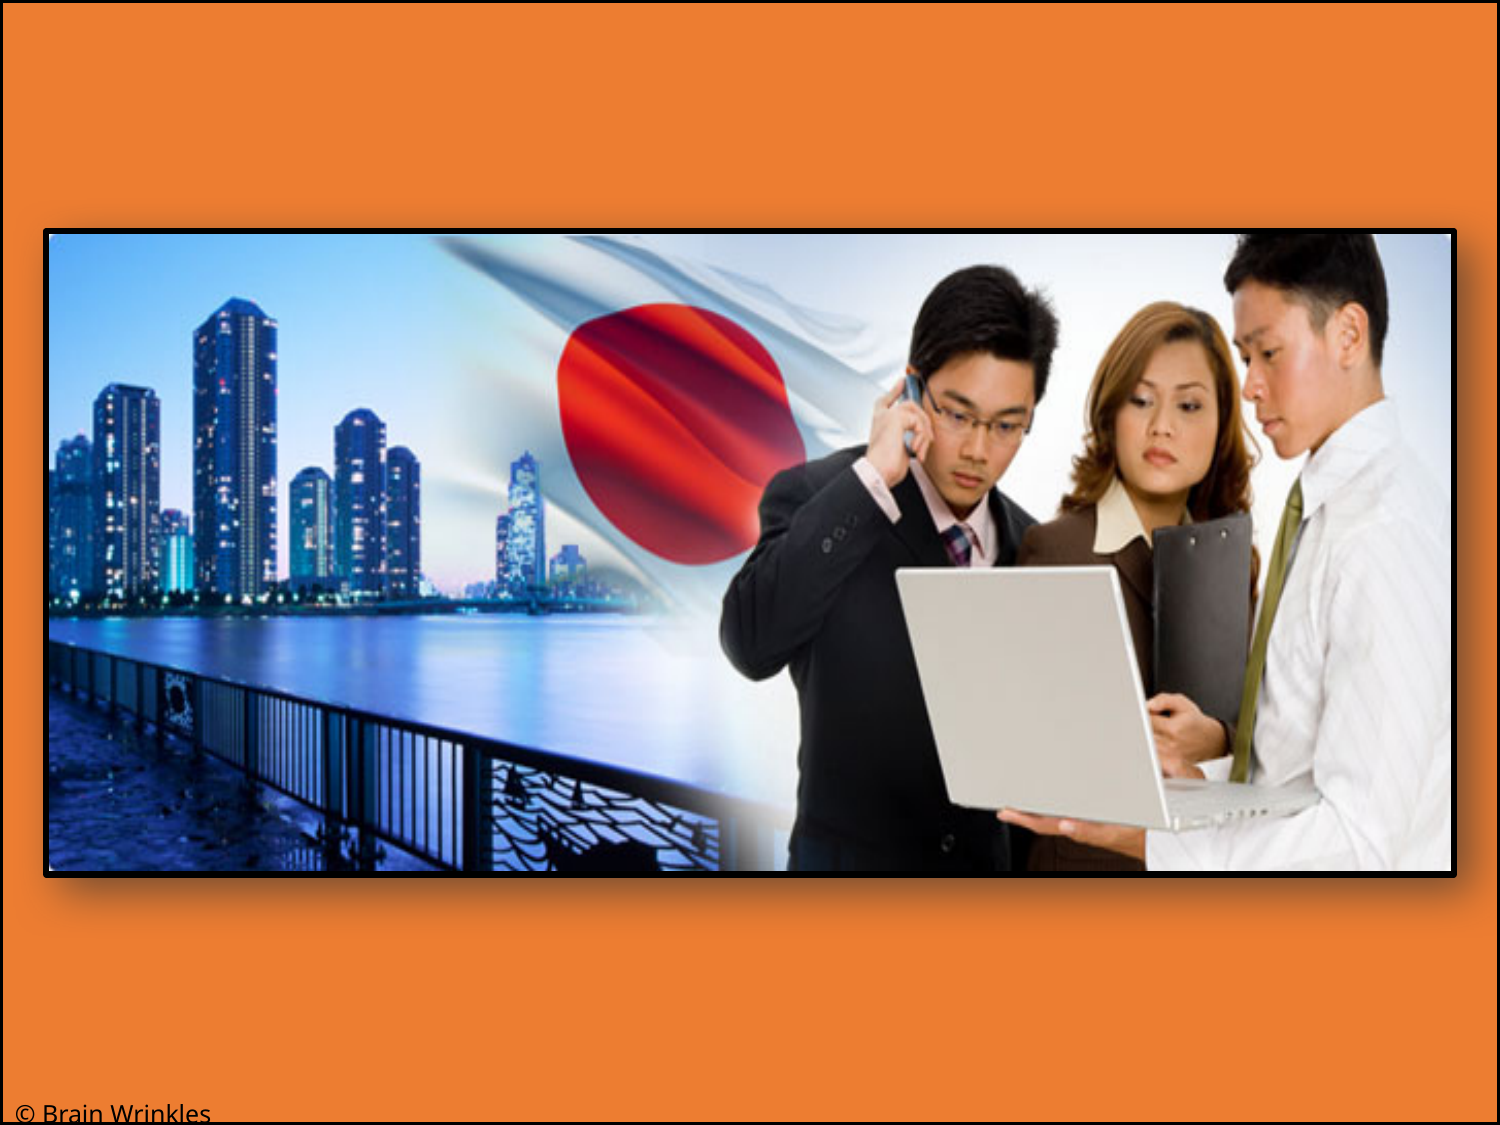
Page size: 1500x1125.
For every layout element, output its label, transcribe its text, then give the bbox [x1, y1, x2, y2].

text_box [0, 0, 1500, 1125]
picture [49, 234, 1451, 872]
text_box © Brain Wrinkles [0, 1091, 436, 1125]
